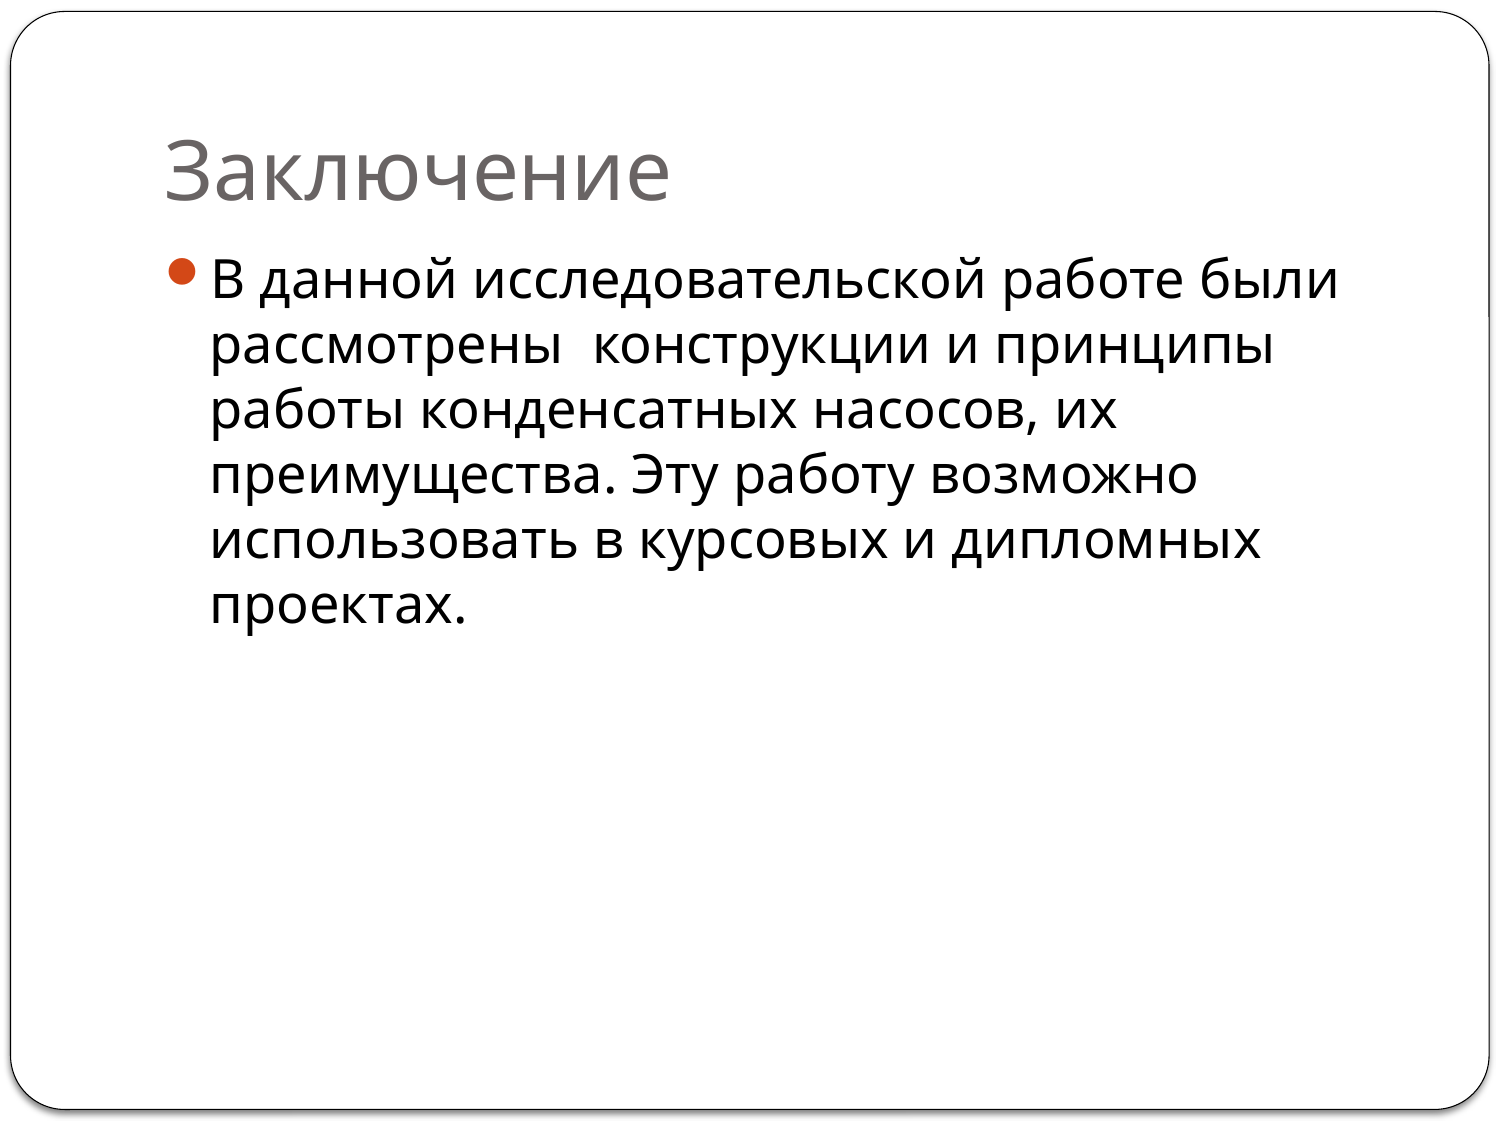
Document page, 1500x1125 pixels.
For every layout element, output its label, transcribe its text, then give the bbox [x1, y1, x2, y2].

list В данной исследовательской работе были рассмотрены конструкции и принципы работы конденсатных насосов, их преимущества. Эту работу возможно использовать в курсовых и дипломных проектах. [150, 237, 1425, 988]
title Заключение [150, 45, 1425, 233]
